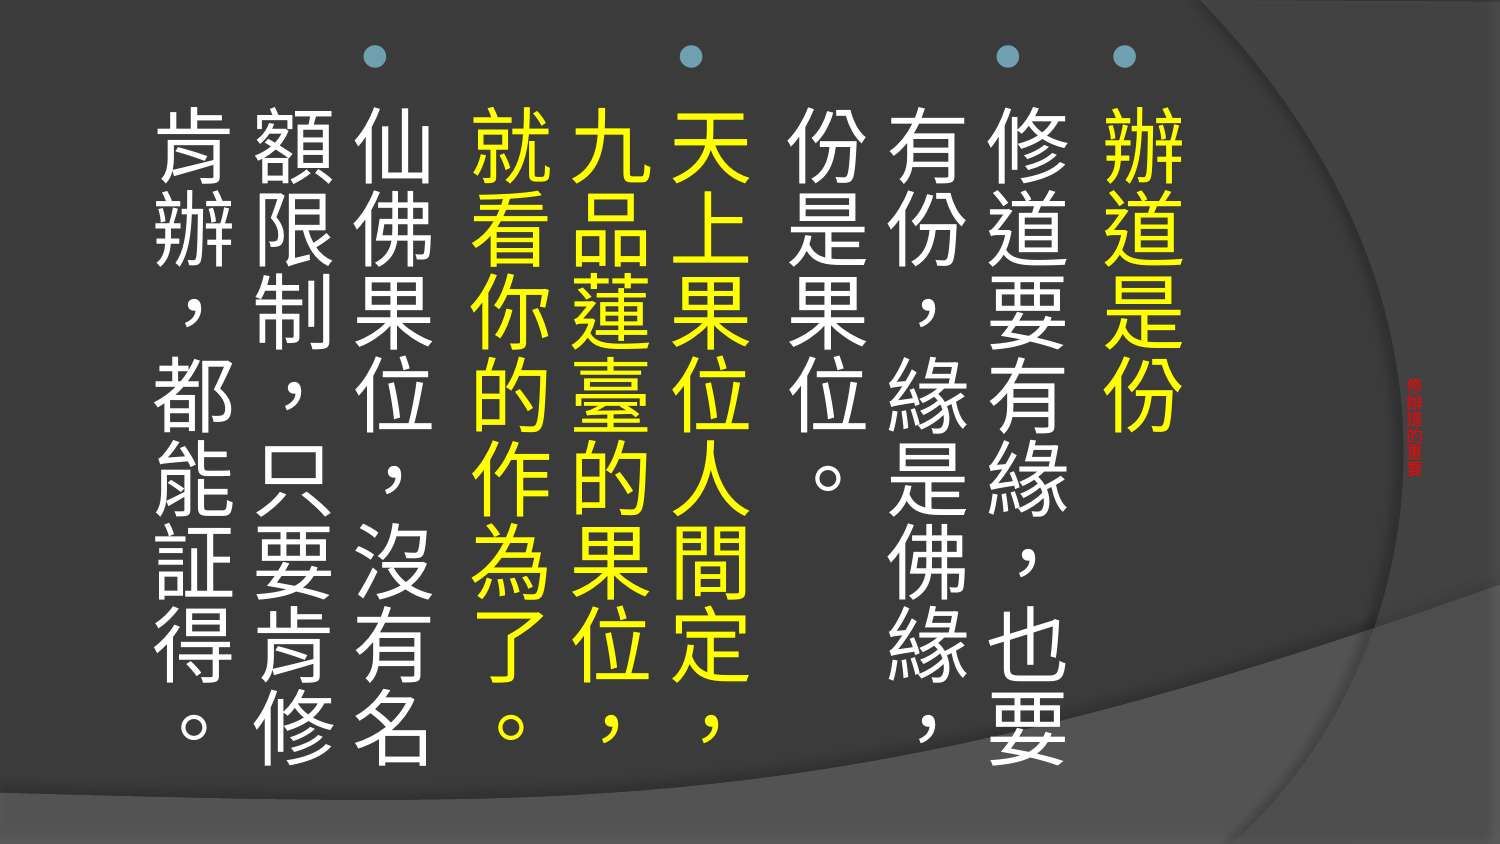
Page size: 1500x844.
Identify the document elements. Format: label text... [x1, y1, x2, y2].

list 辦道是份 修道要有緣，也要有份，緣是佛緣，份是果位。 天上果位人間定，九品蓮臺的果位，就看你的作為了。 仙佛果位，沒有名額限制，只要肯修肯辦，都能証得。 [17, 20, 1341, 812]
title 修辦道的重要 [1352, 43, 1473, 812]
